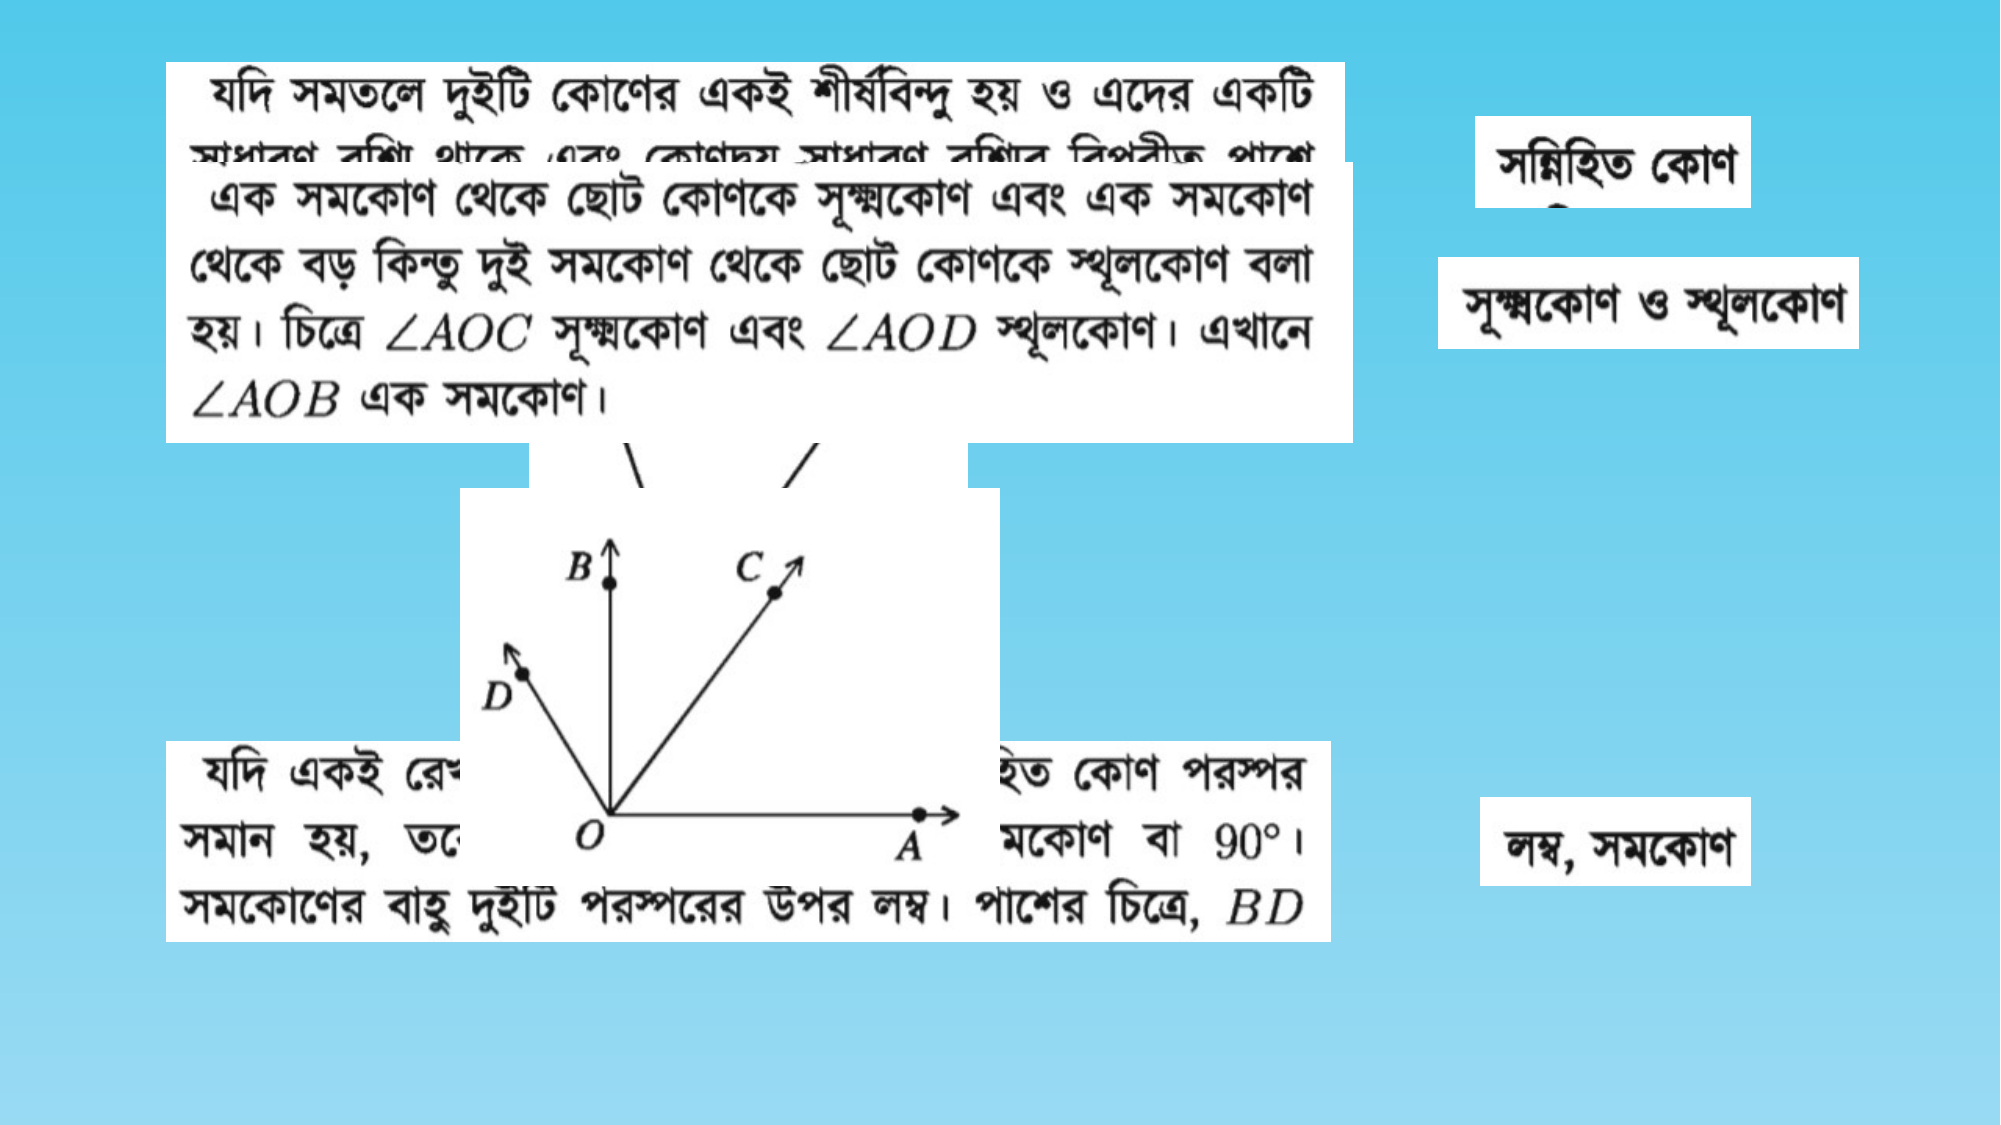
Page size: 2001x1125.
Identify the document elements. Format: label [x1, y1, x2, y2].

picture [1438, 257, 1859, 349]
picture [1480, 797, 1751, 886]
picture [166, 62, 1353, 942]
picture [1475, 116, 1751, 208]
